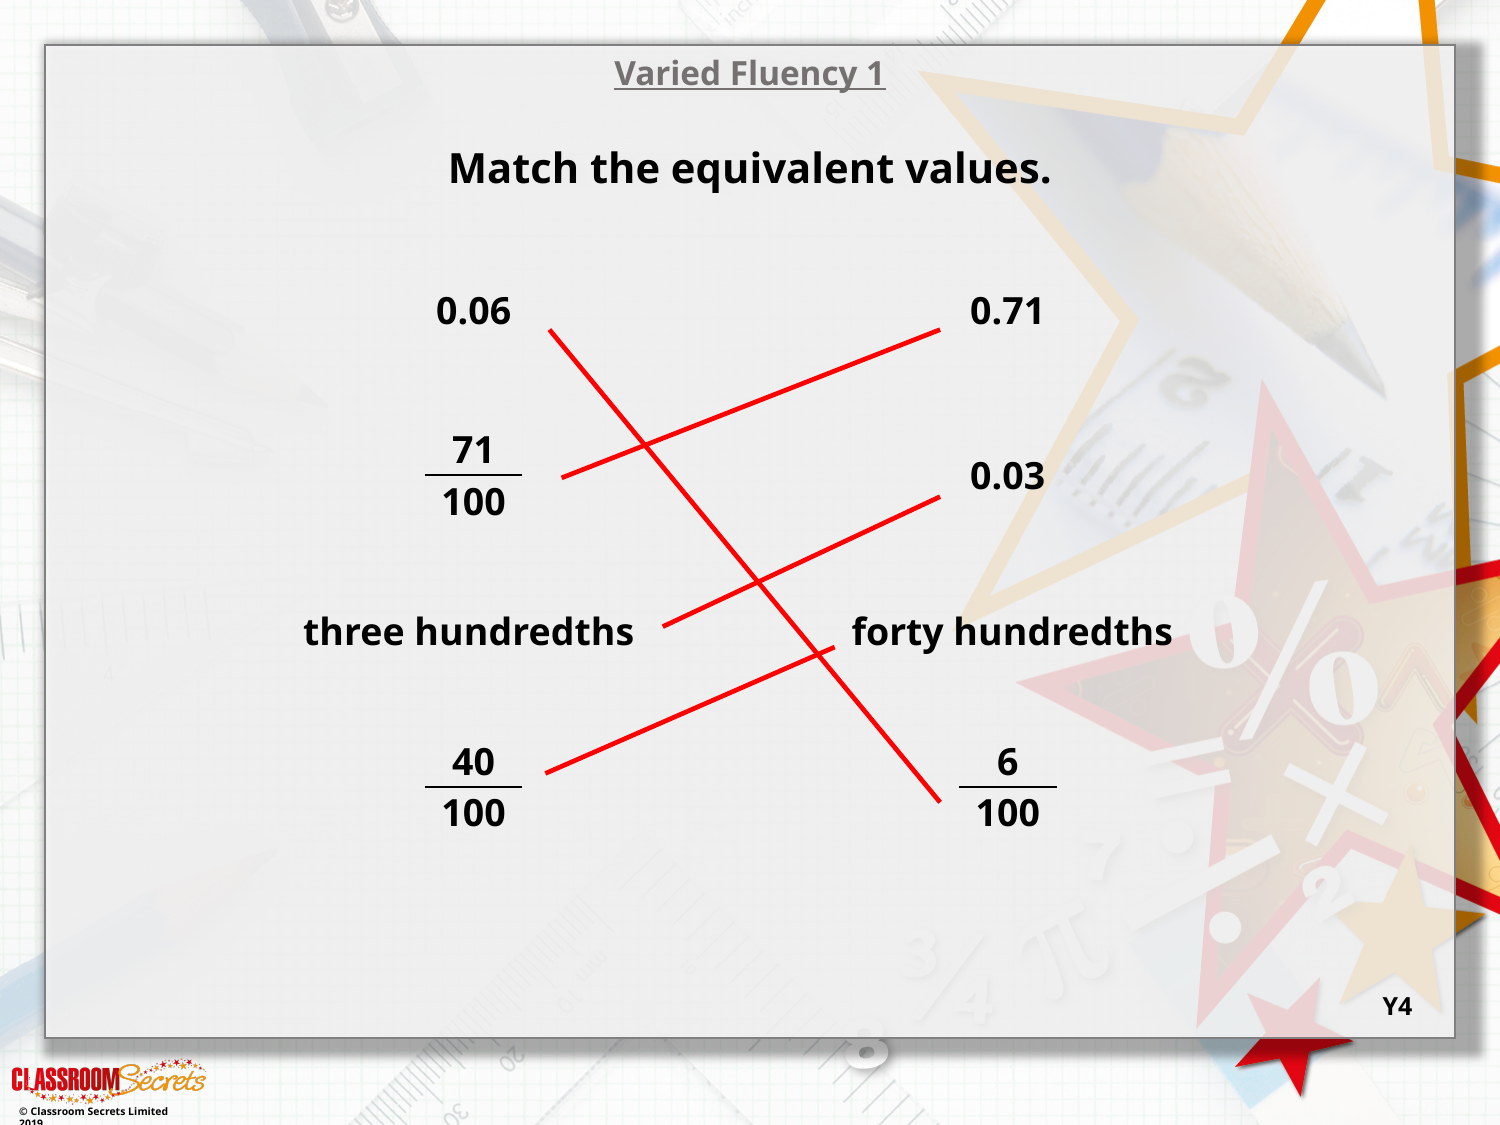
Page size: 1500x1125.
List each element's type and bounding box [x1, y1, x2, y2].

text_box [561, 329, 941, 478]
text_box [545, 646, 835, 774]
picture [0, 0, 1500, 1125]
text_box [662, 496, 941, 627]
text_box [549, 329, 941, 803]
